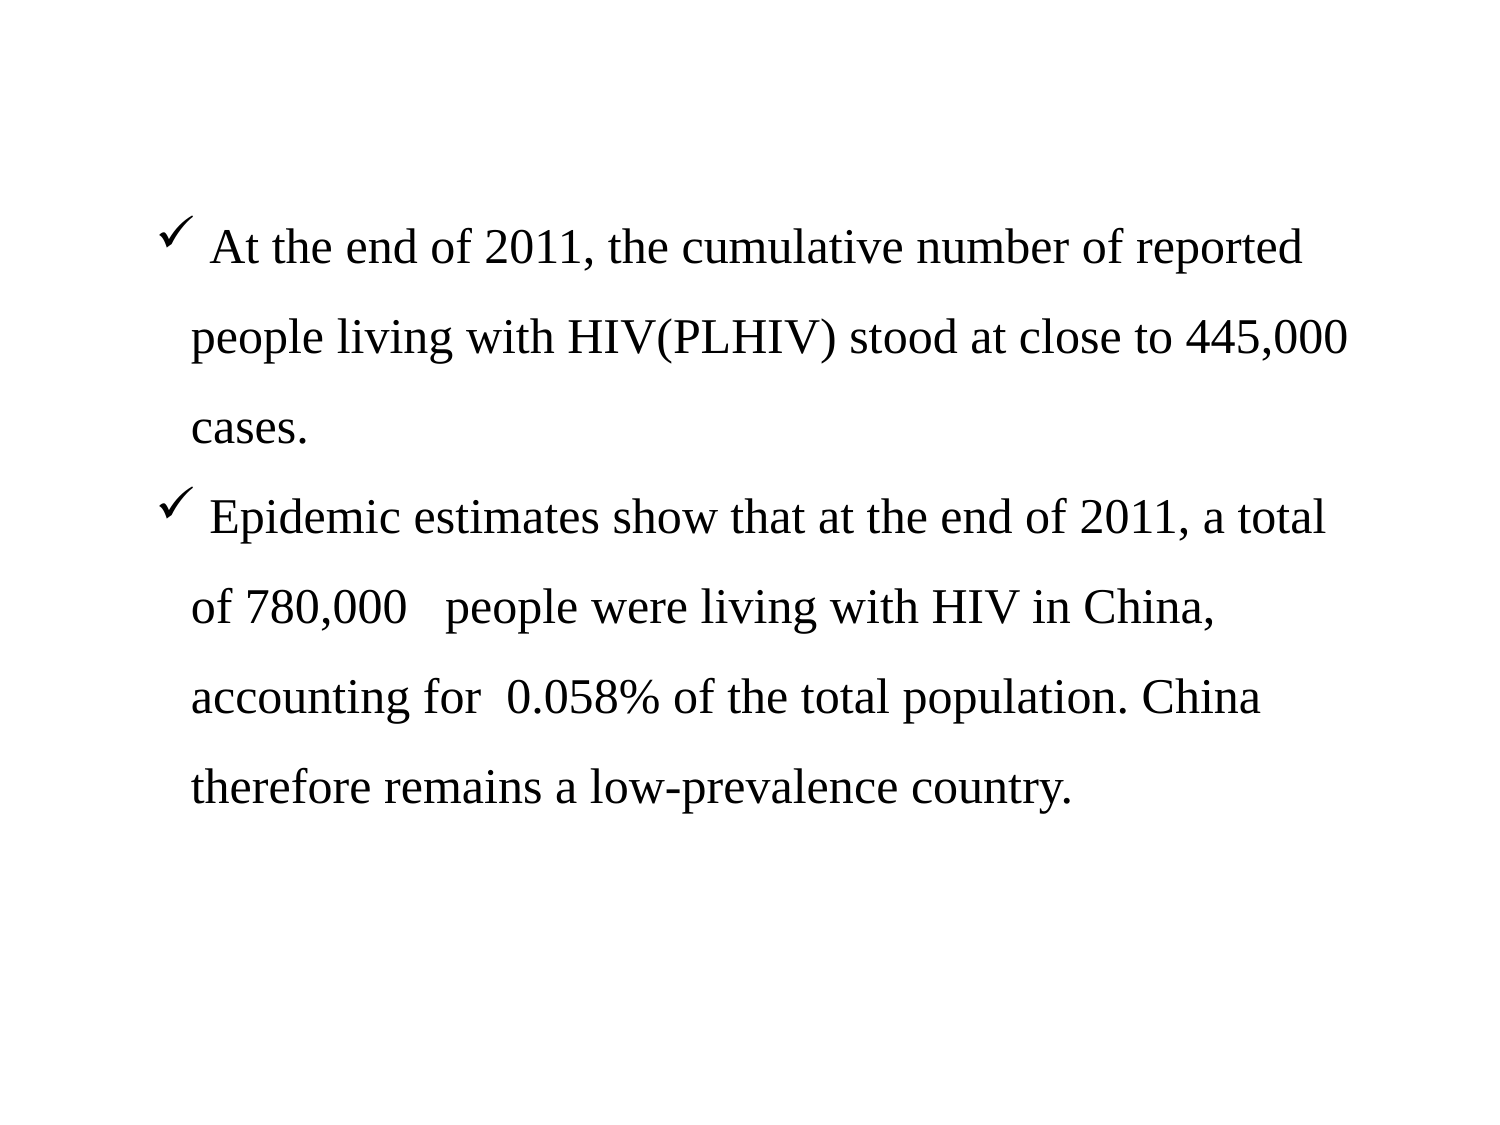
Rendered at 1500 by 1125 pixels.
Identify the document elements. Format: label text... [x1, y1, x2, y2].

text_box At the end of 2011, the cumulative number of reported people living with HIV(PLHIV) stood at close to 445,000 cases. Epidemic estimates show that at the end of 2011, a total of 780,000 people were living with HIV in China, accounting for 0.058% of the total population. China therefore remains a low-prevalence country. [140, 175, 1393, 911]
